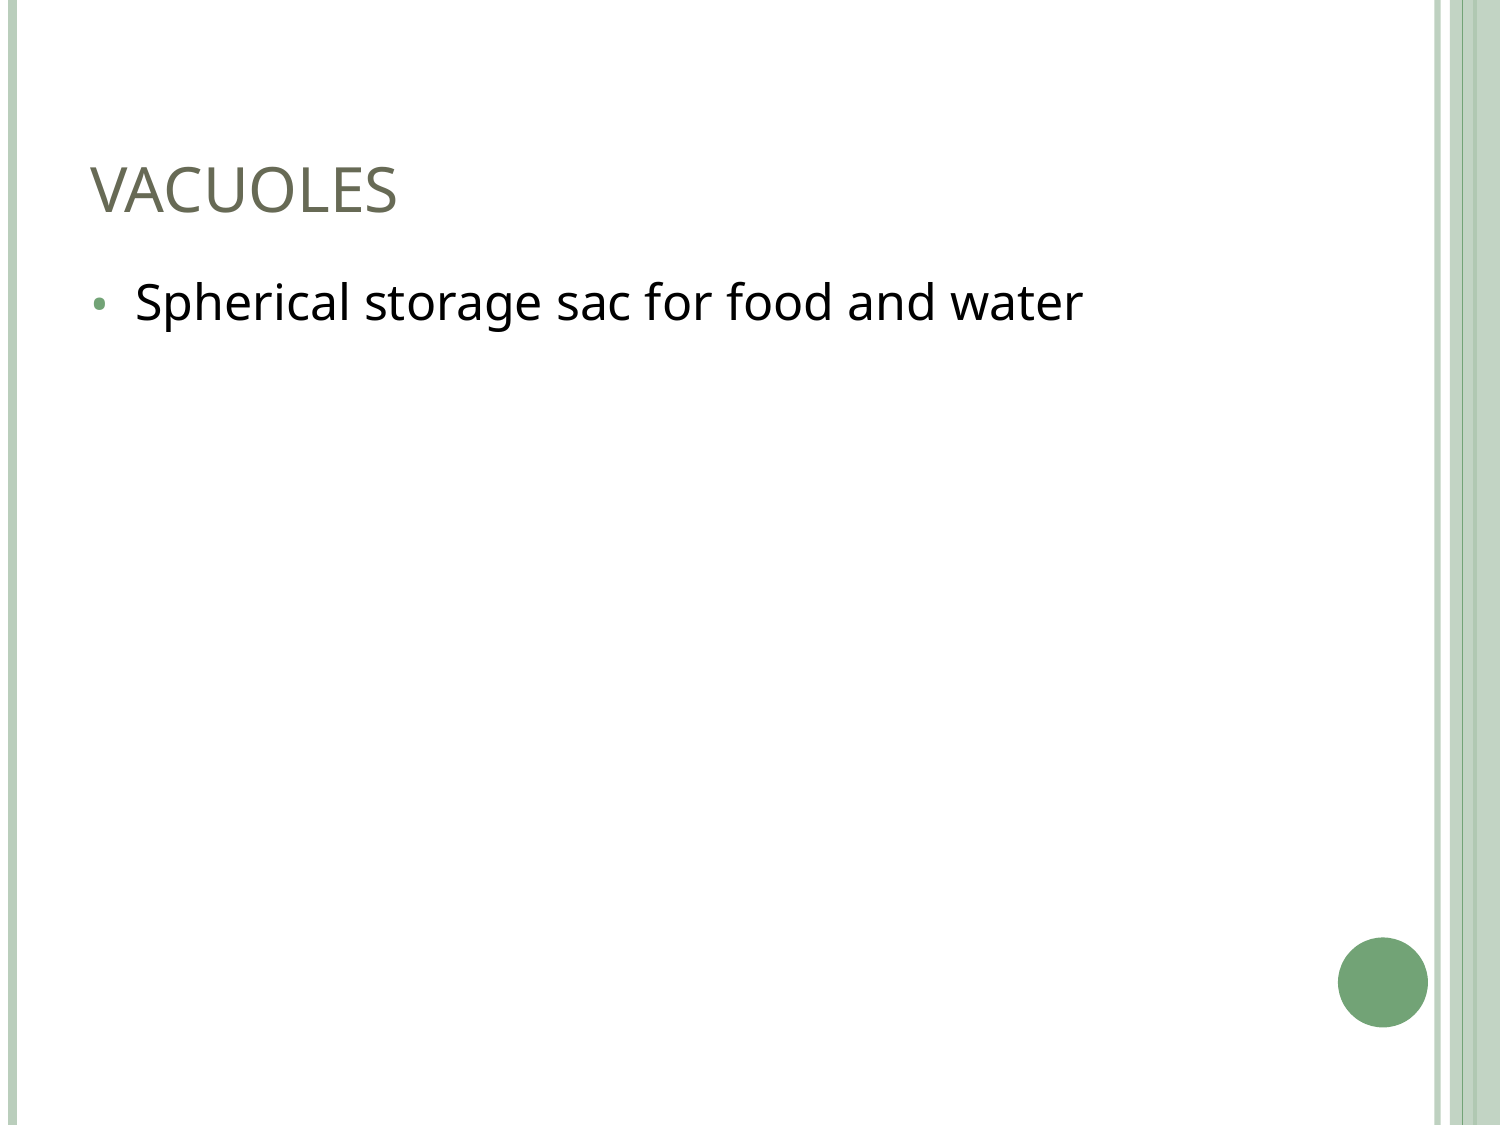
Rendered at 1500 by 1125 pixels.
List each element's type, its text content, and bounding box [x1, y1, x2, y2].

title Vacuoles [75, 45, 1300, 233]
list Spherical storage sac for food and water [75, 262, 1300, 1062]
